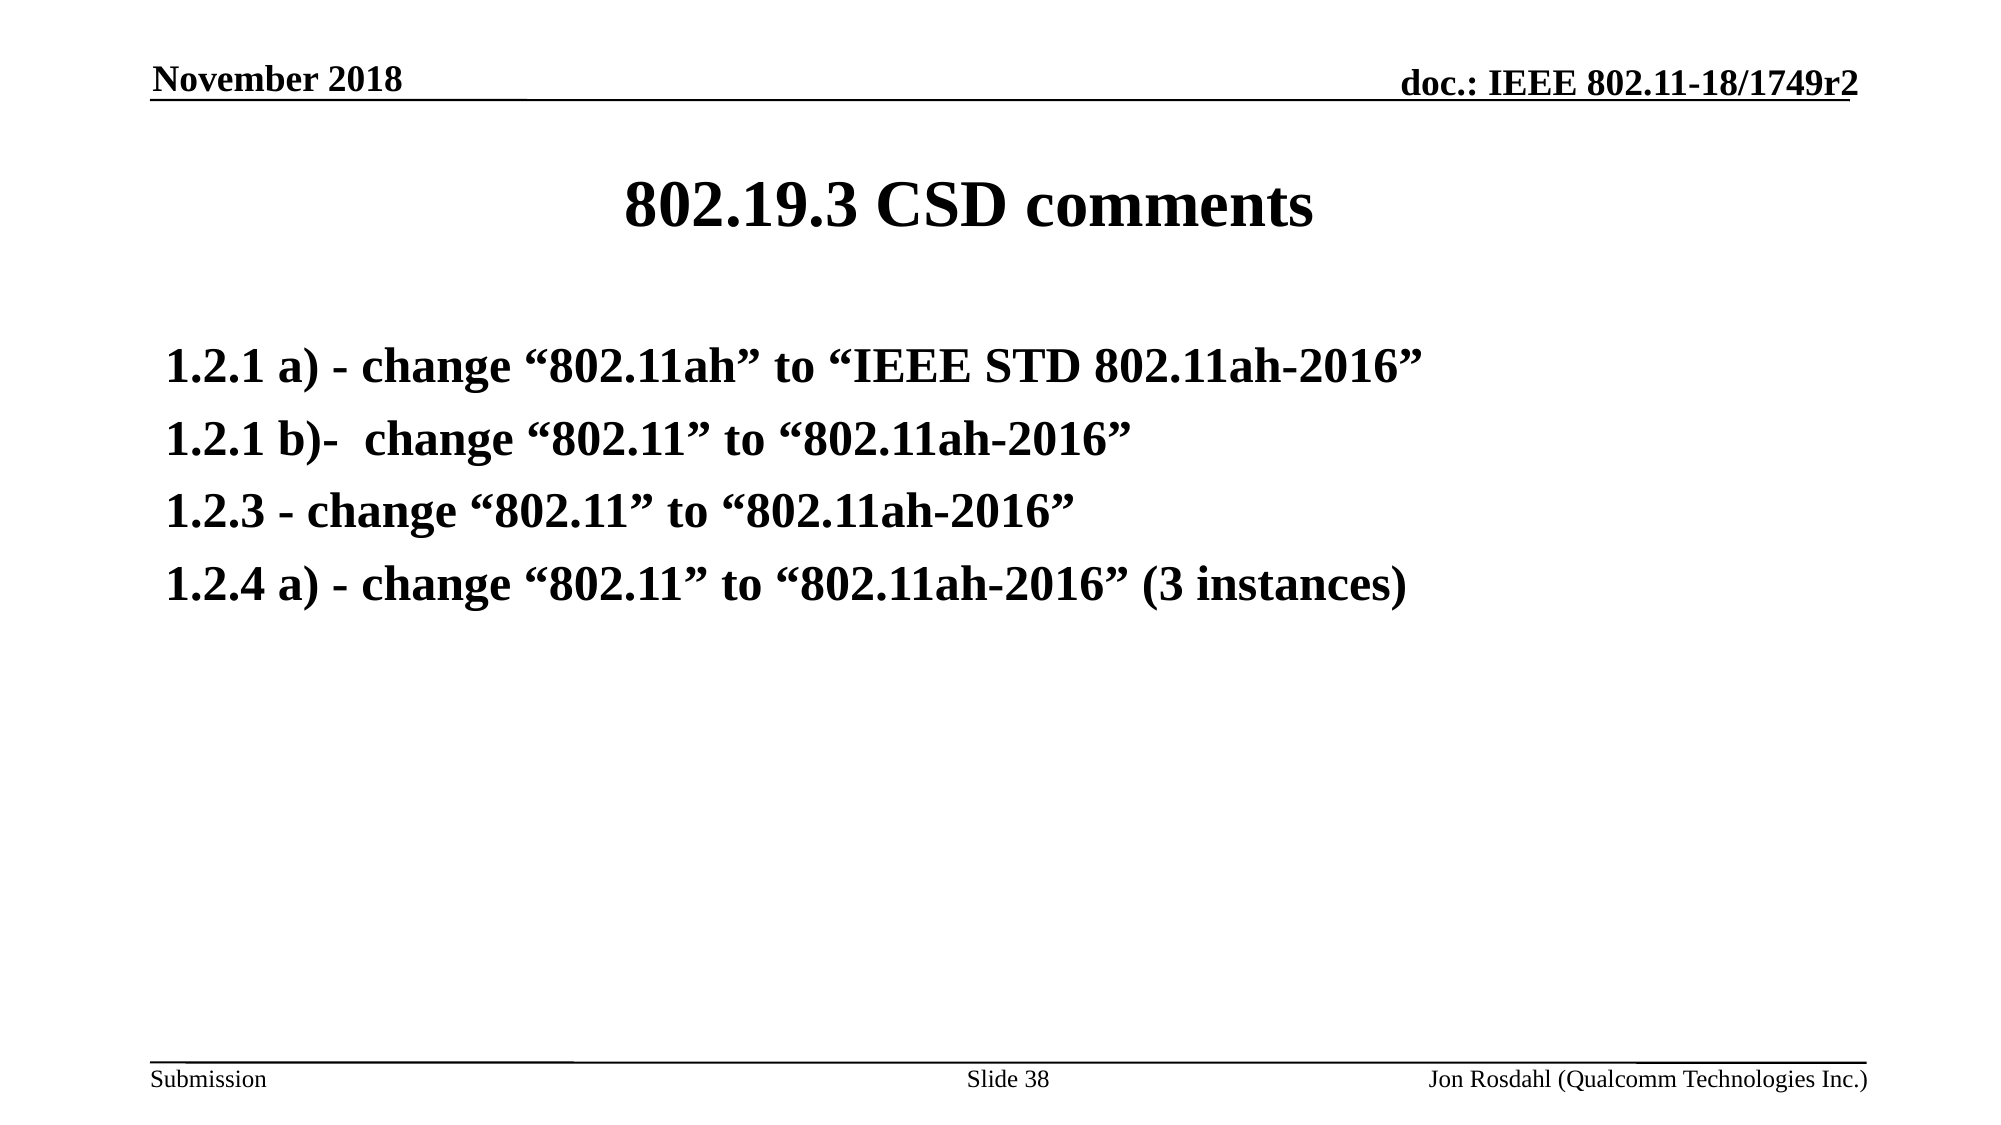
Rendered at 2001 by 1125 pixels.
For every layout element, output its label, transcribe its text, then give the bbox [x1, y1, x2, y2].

list 1.2.1 a) - change “802.11ah” to “IEEE STD 802.11ah-2016” 1.2.1 b)- change “802.11” to “802.11ah-2016” 1.2.3 - change “802.11” to “802.11ah-2016” 1.2.4 a) - change “802.11” to “802.11ah-2016” (3 instances) [149, 324, 1850, 1000]
title 802.19.3 CSD comments [149, 112, 1850, 288]
slide_number Slide 38 [950, 1061, 1067, 1123]
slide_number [152, 54, 563, 100]
footer Jon Rosdahl (Qualcomm Technologies Inc.) [1171, 1061, 1869, 1093]
